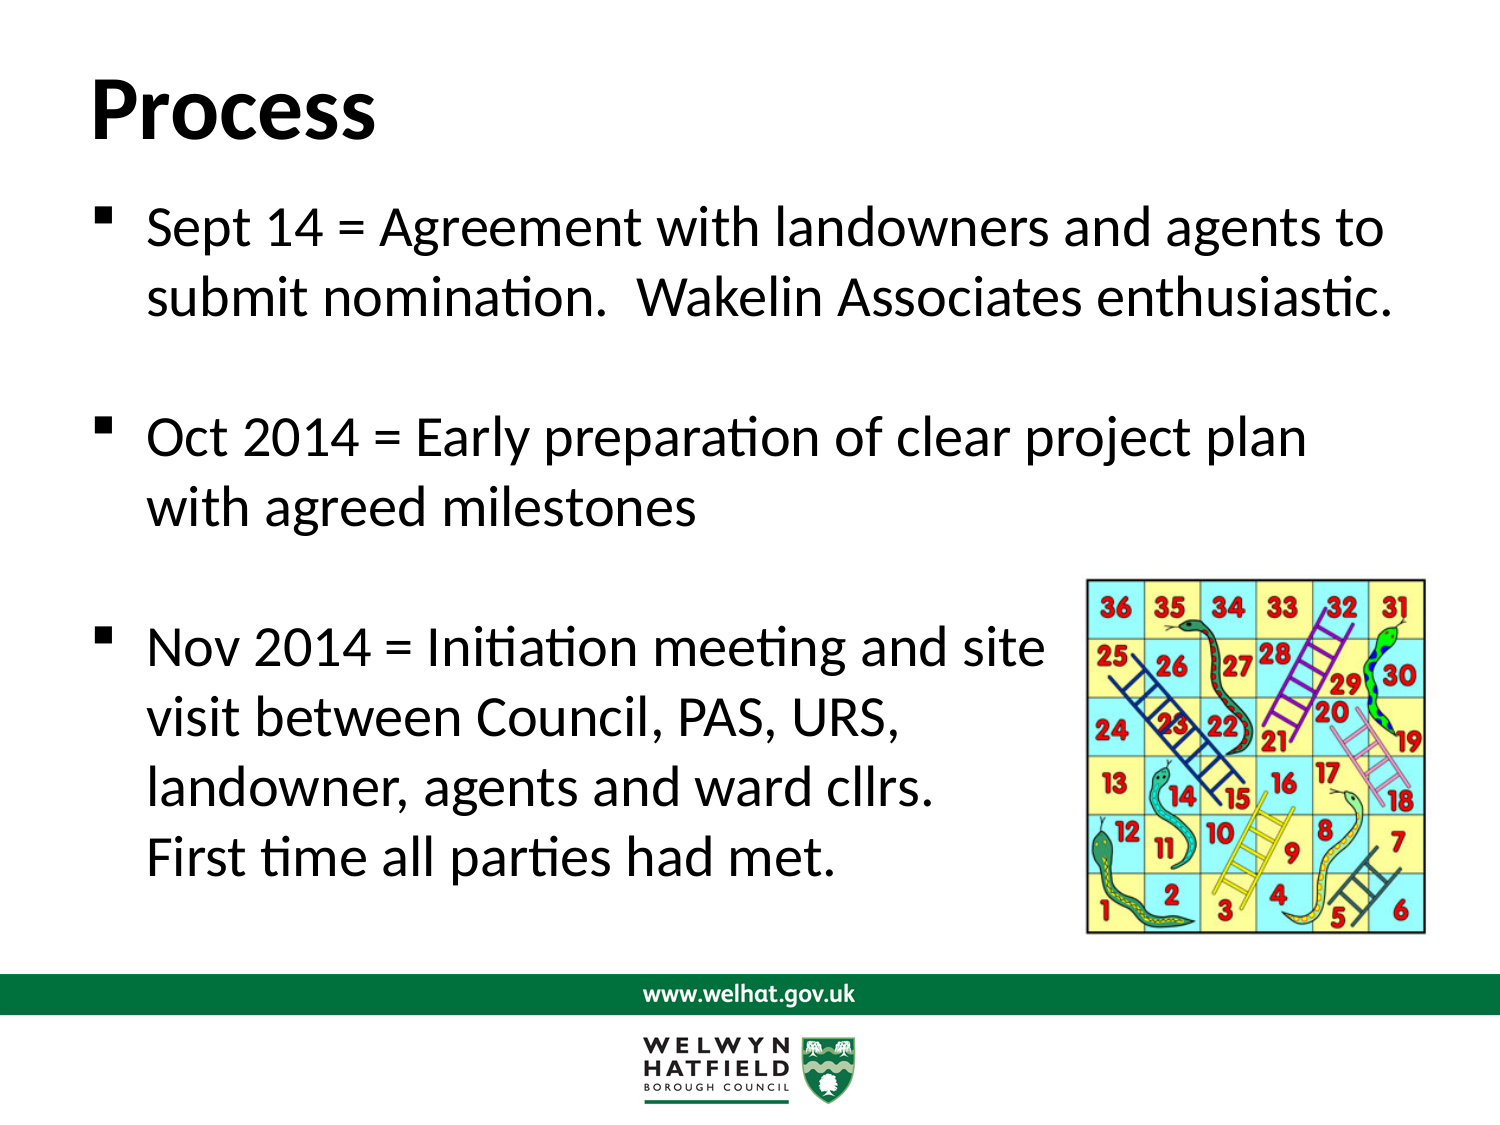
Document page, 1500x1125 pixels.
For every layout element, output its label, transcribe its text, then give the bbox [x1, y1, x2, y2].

picture [0, 0, 1500, 1125]
title Process [74, 44, 1426, 162]
text_box Sept 14 = Agreement with landowners and agents to submit nomination. Wakelin Associates enthusiastic. Oct 2014 = Early preparation of clear project plan with agreed milestones Nov 2014 = Initiation meeting and site visit between Council, PAS, URS, landowner, agents and ward cllrs. First time all parties had met. [74, 180, 1425, 936]
